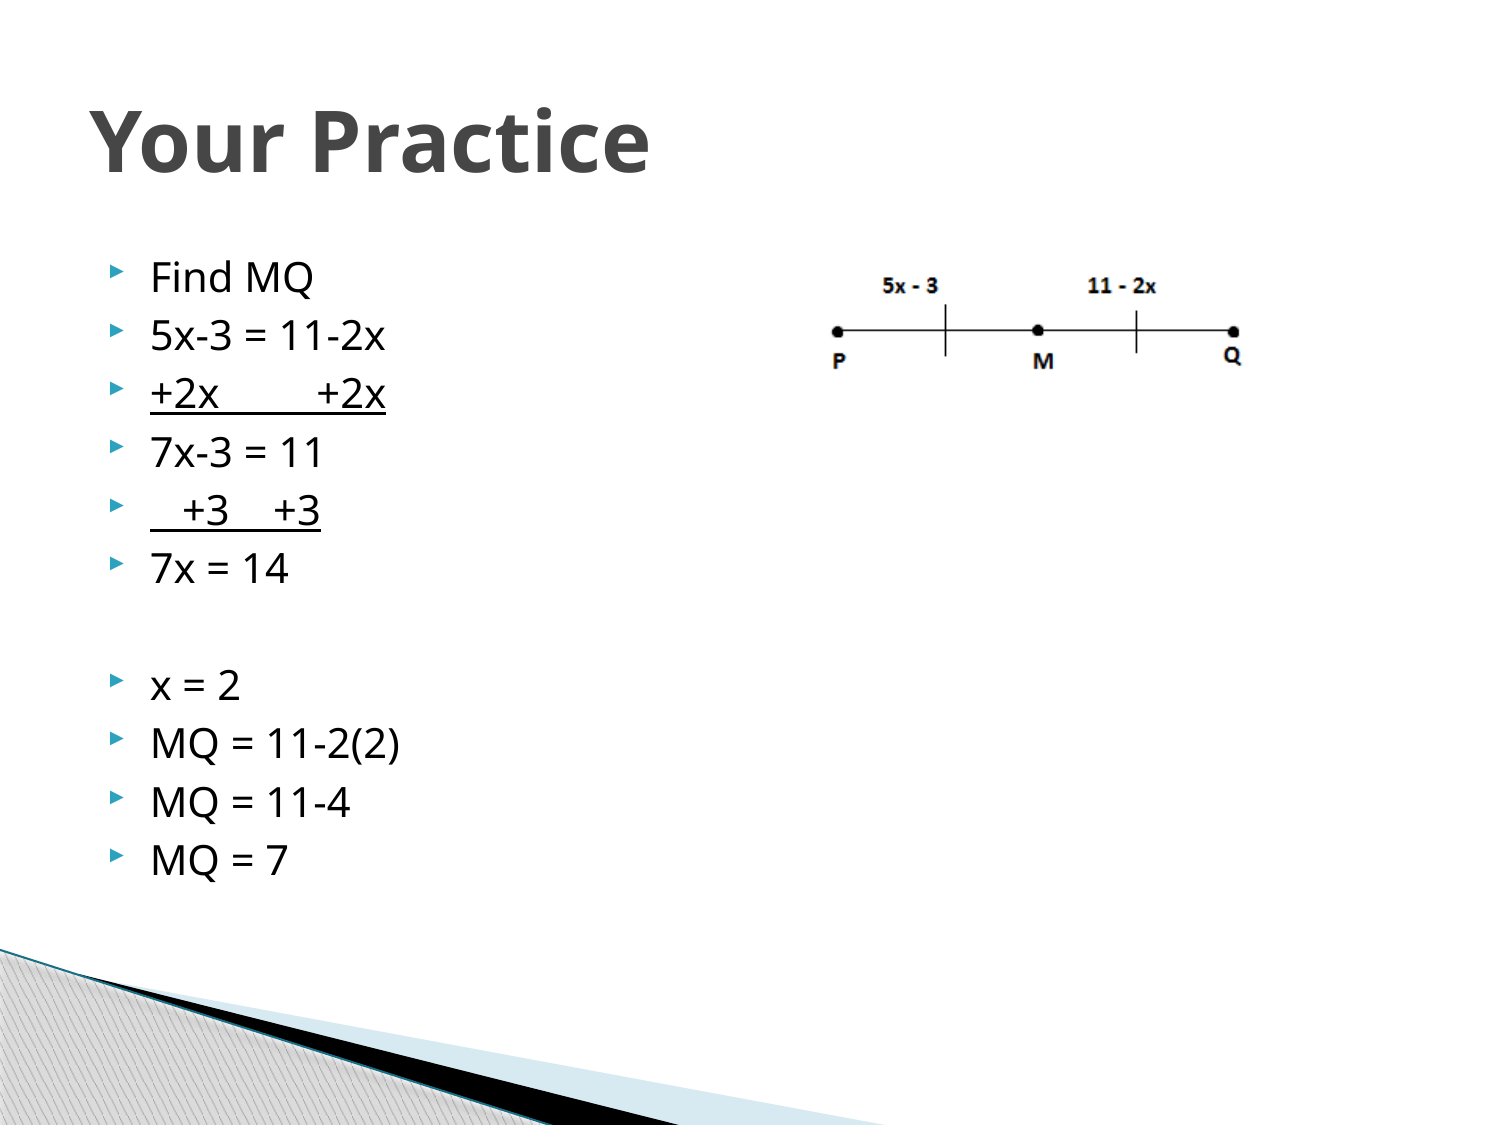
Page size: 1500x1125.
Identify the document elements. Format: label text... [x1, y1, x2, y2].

picture [812, 262, 1259, 396]
title Your Practice [75, 45, 1425, 233]
